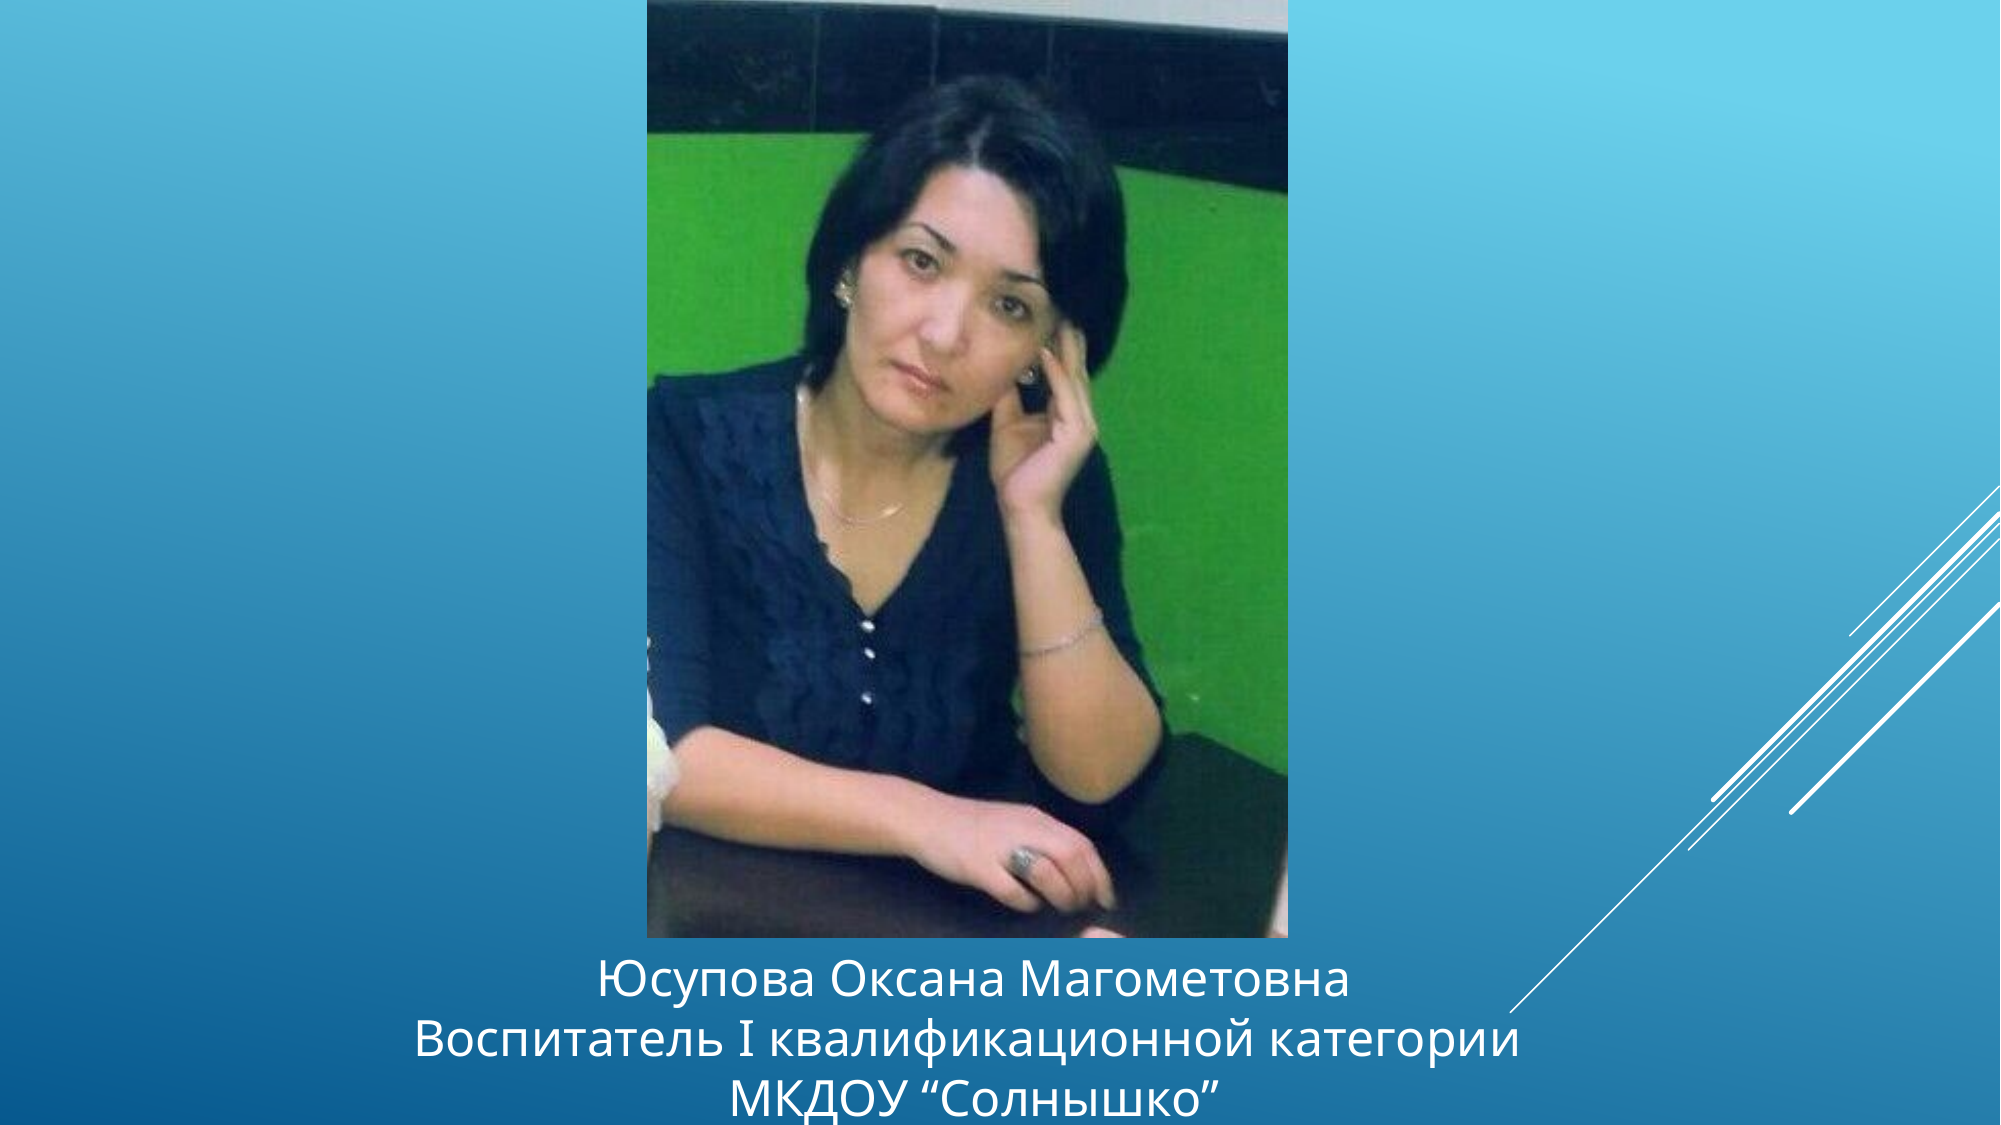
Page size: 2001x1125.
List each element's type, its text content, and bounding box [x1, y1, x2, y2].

text_box Юсупова Оксана Магометовна Воспитатель I квалификационной категории МКДОУ “Солнышко” [291, 939, 1657, 1125]
picture [647, 0, 1288, 938]
